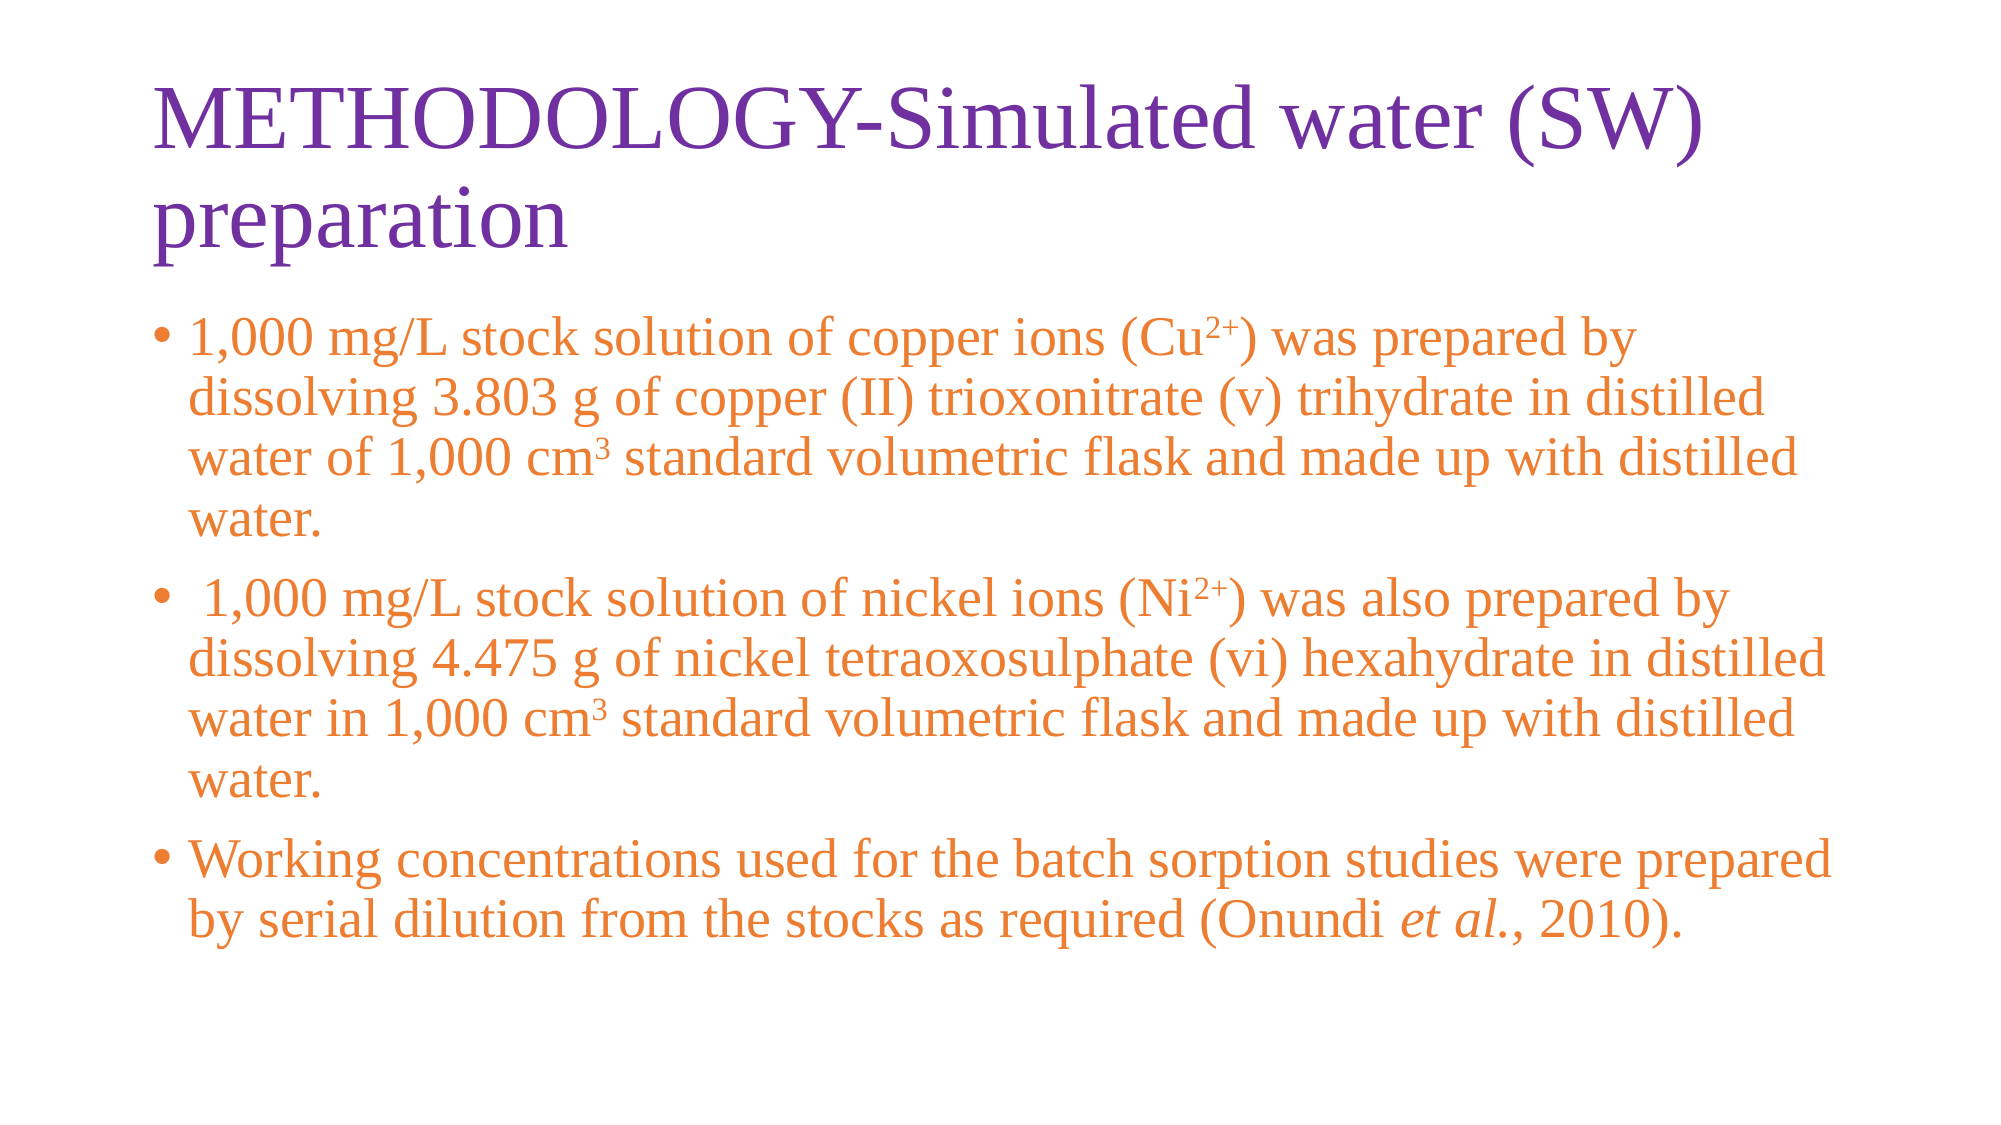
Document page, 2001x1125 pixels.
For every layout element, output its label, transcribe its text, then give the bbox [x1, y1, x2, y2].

title METHODOLOGY-Simulated water (SW) preparation [137, 59, 1863, 278]
list 1,000 mg/L stock solution of copper ions (Cu2+) was prepared by dissolving 3.803 g of copper (II) trioxonitrate (v) trihydrate in distilled water of 1,000 cm3 standard volumetric flask and made up with distilled water. 1,000 mg/L stock solution of nickel ions (Ni2+) was also prepared by dissolving 4.475 g of nickel tetraoxosulphate (vi) hexahydrate in distilled water in 1,000 cm3 standard volumetric flask and made up with distilled water. Working concentrations used for the batch sorption studies were prepared by serial dilution from the stocks as required (Onundi et al., 2010). [137, 299, 1863, 1014]
